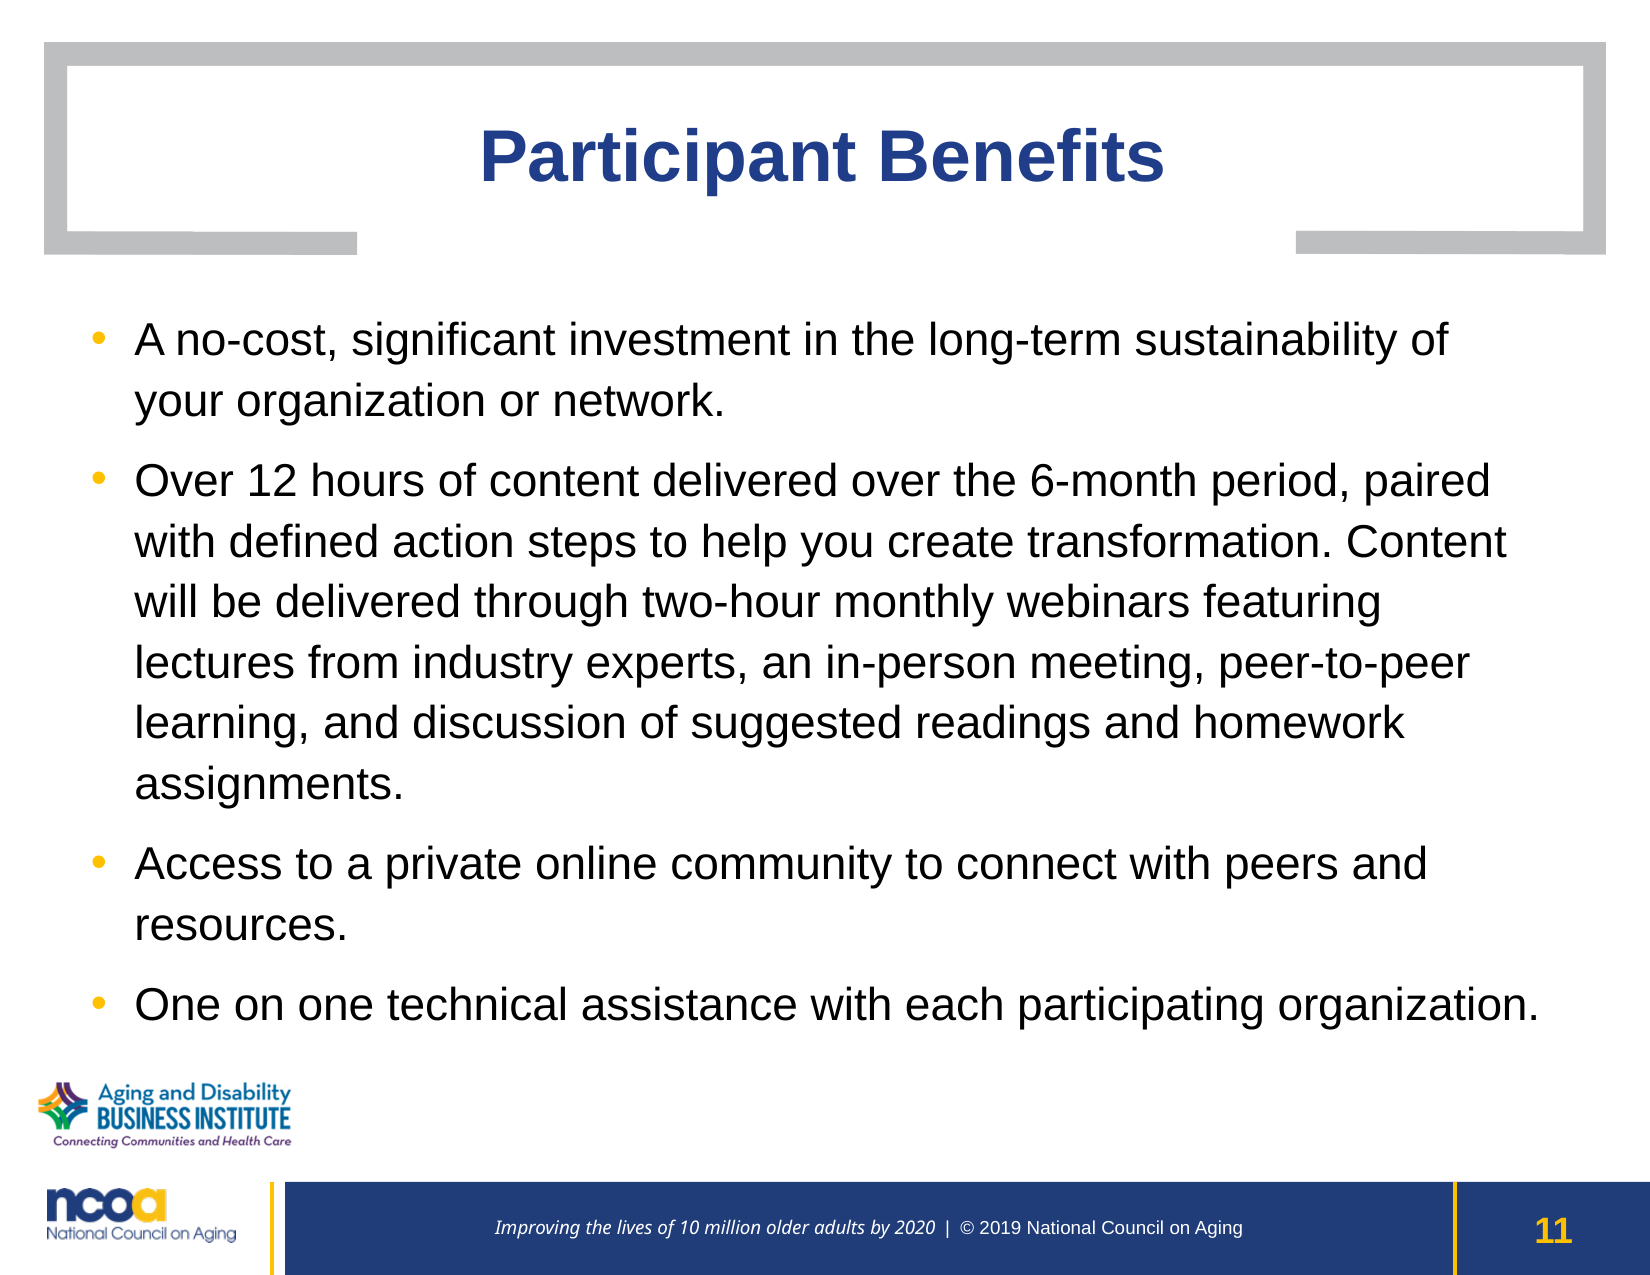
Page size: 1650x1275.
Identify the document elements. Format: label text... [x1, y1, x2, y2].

slide_number 11 [1457, 1181, 1650, 1275]
list A no-cost, significant investment in the long-term sustainability of your organization or network. Over 12 hours of content delivered over the 6-month period, paired with defined action steps to help you create transformation. Content will be delivered through two-hour monthly webinars featuring lectures from industry experts, an in-person meeting, peer-to-peer learning, and discussion of suggested readings and homework assignments. Access to a private online community to connect with peers and resources. One on one technical assistance with each participating organization. [75, 296, 1566, 1069]
title Participant Benefits [100, 94, 1546, 221]
picture [47, 1188, 236, 1243]
picture [44, 42, 1606, 255]
picture [27, 1068, 305, 1161]
